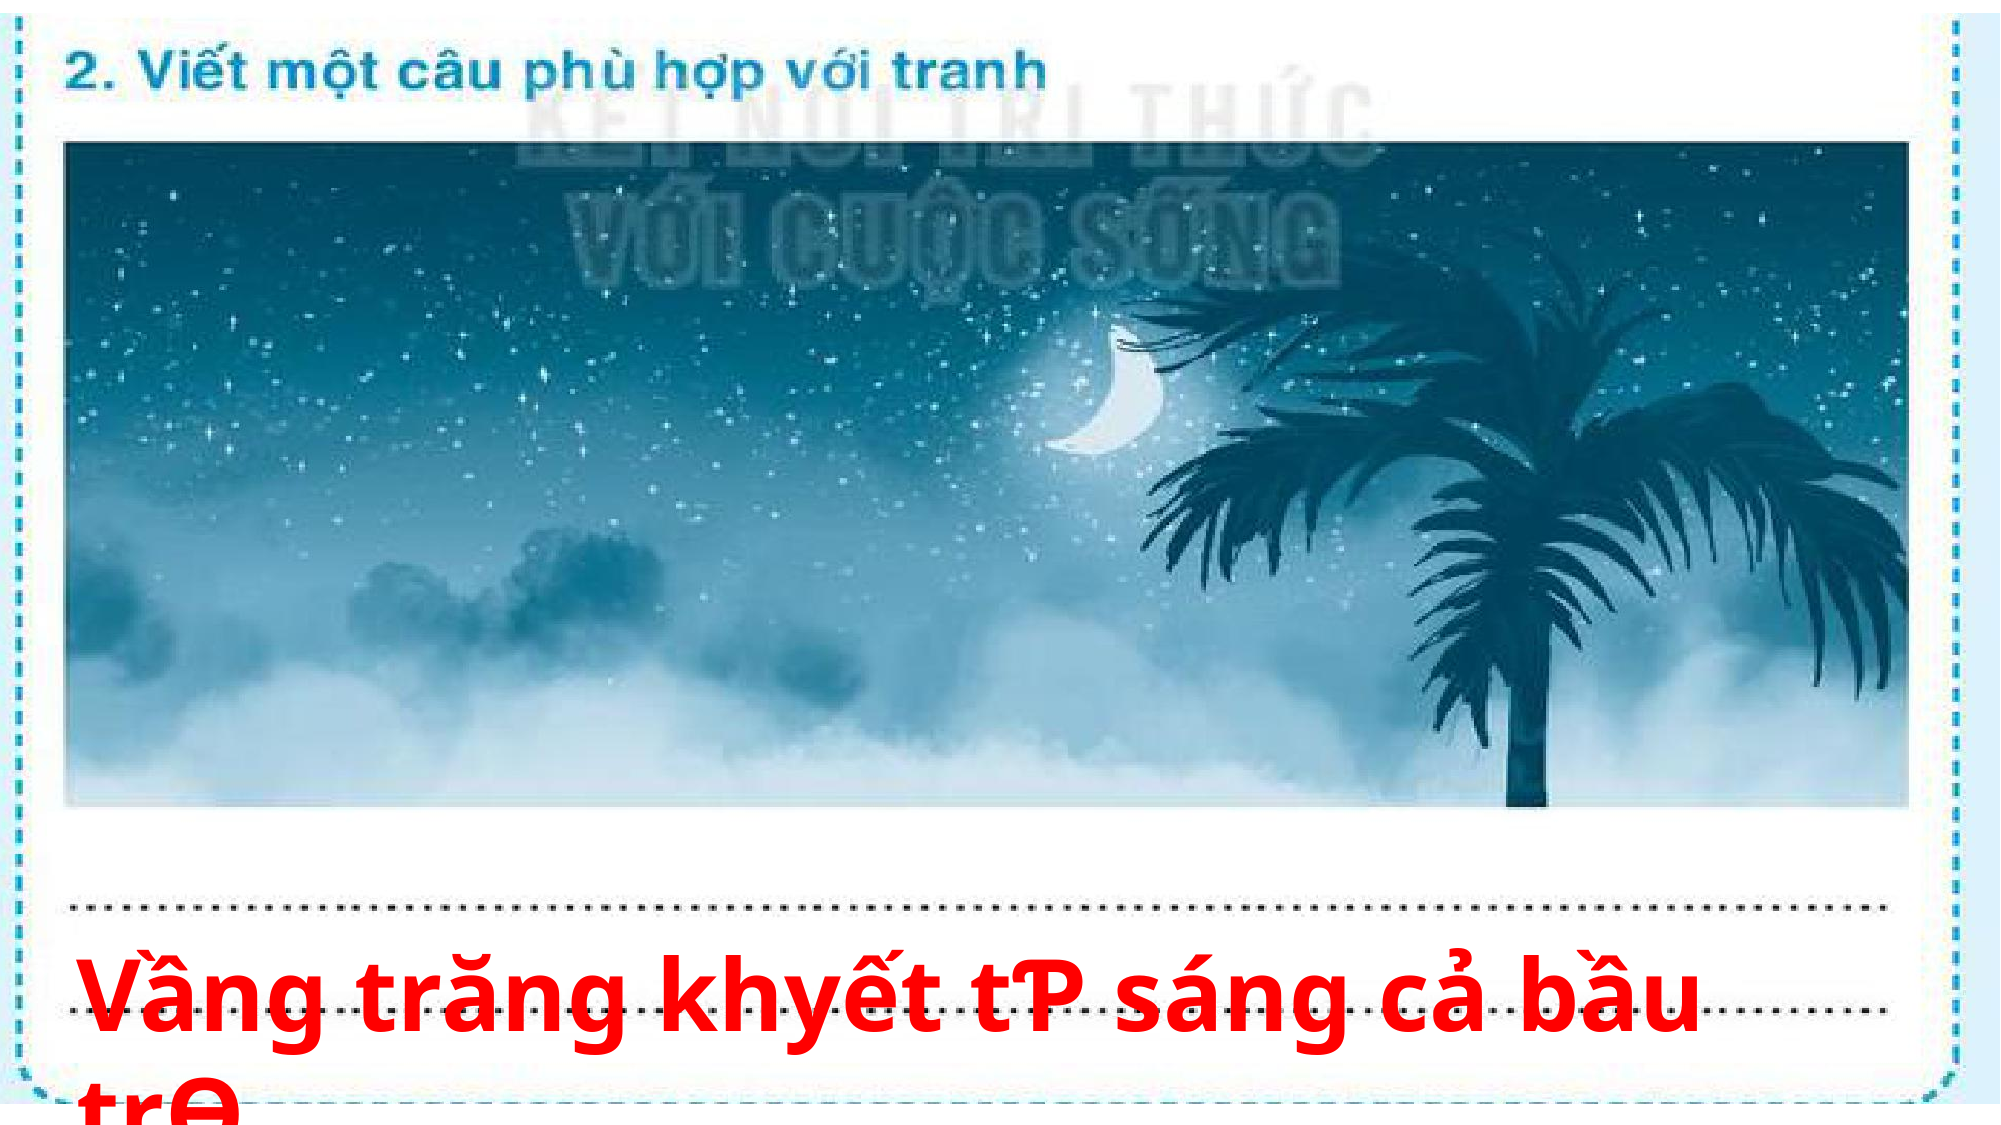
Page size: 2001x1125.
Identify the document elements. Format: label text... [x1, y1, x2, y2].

picture [0, 13, 2000, 1104]
text_box Vầng trăng khyết tƤ sáng cả bầu trƟ. [61, 1104, 1922, 1125]
